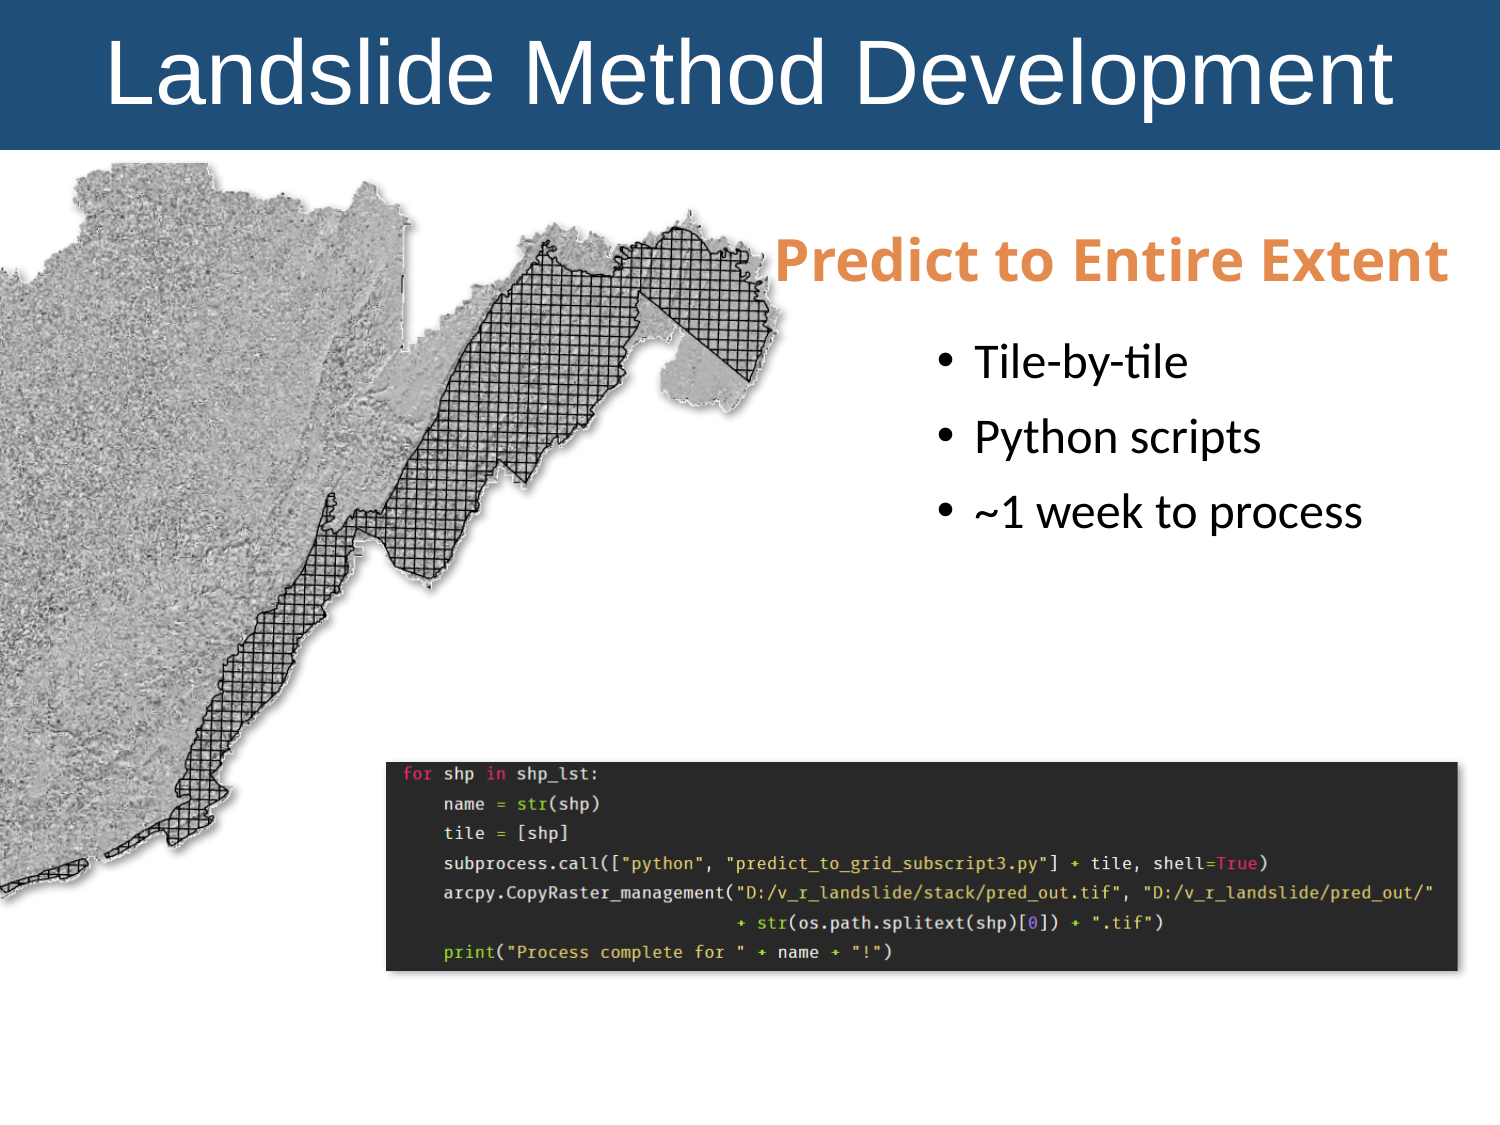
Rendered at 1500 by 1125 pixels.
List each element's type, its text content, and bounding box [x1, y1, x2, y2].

title Predict to Entire Extent [791, 199, 1500, 326]
text_box Landslide Method Development [0, 0, 1500, 150]
list Tile-by-tile Python scripts ~1 week to process [921, 327, 1432, 619]
picture [0, 163, 1458, 971]
